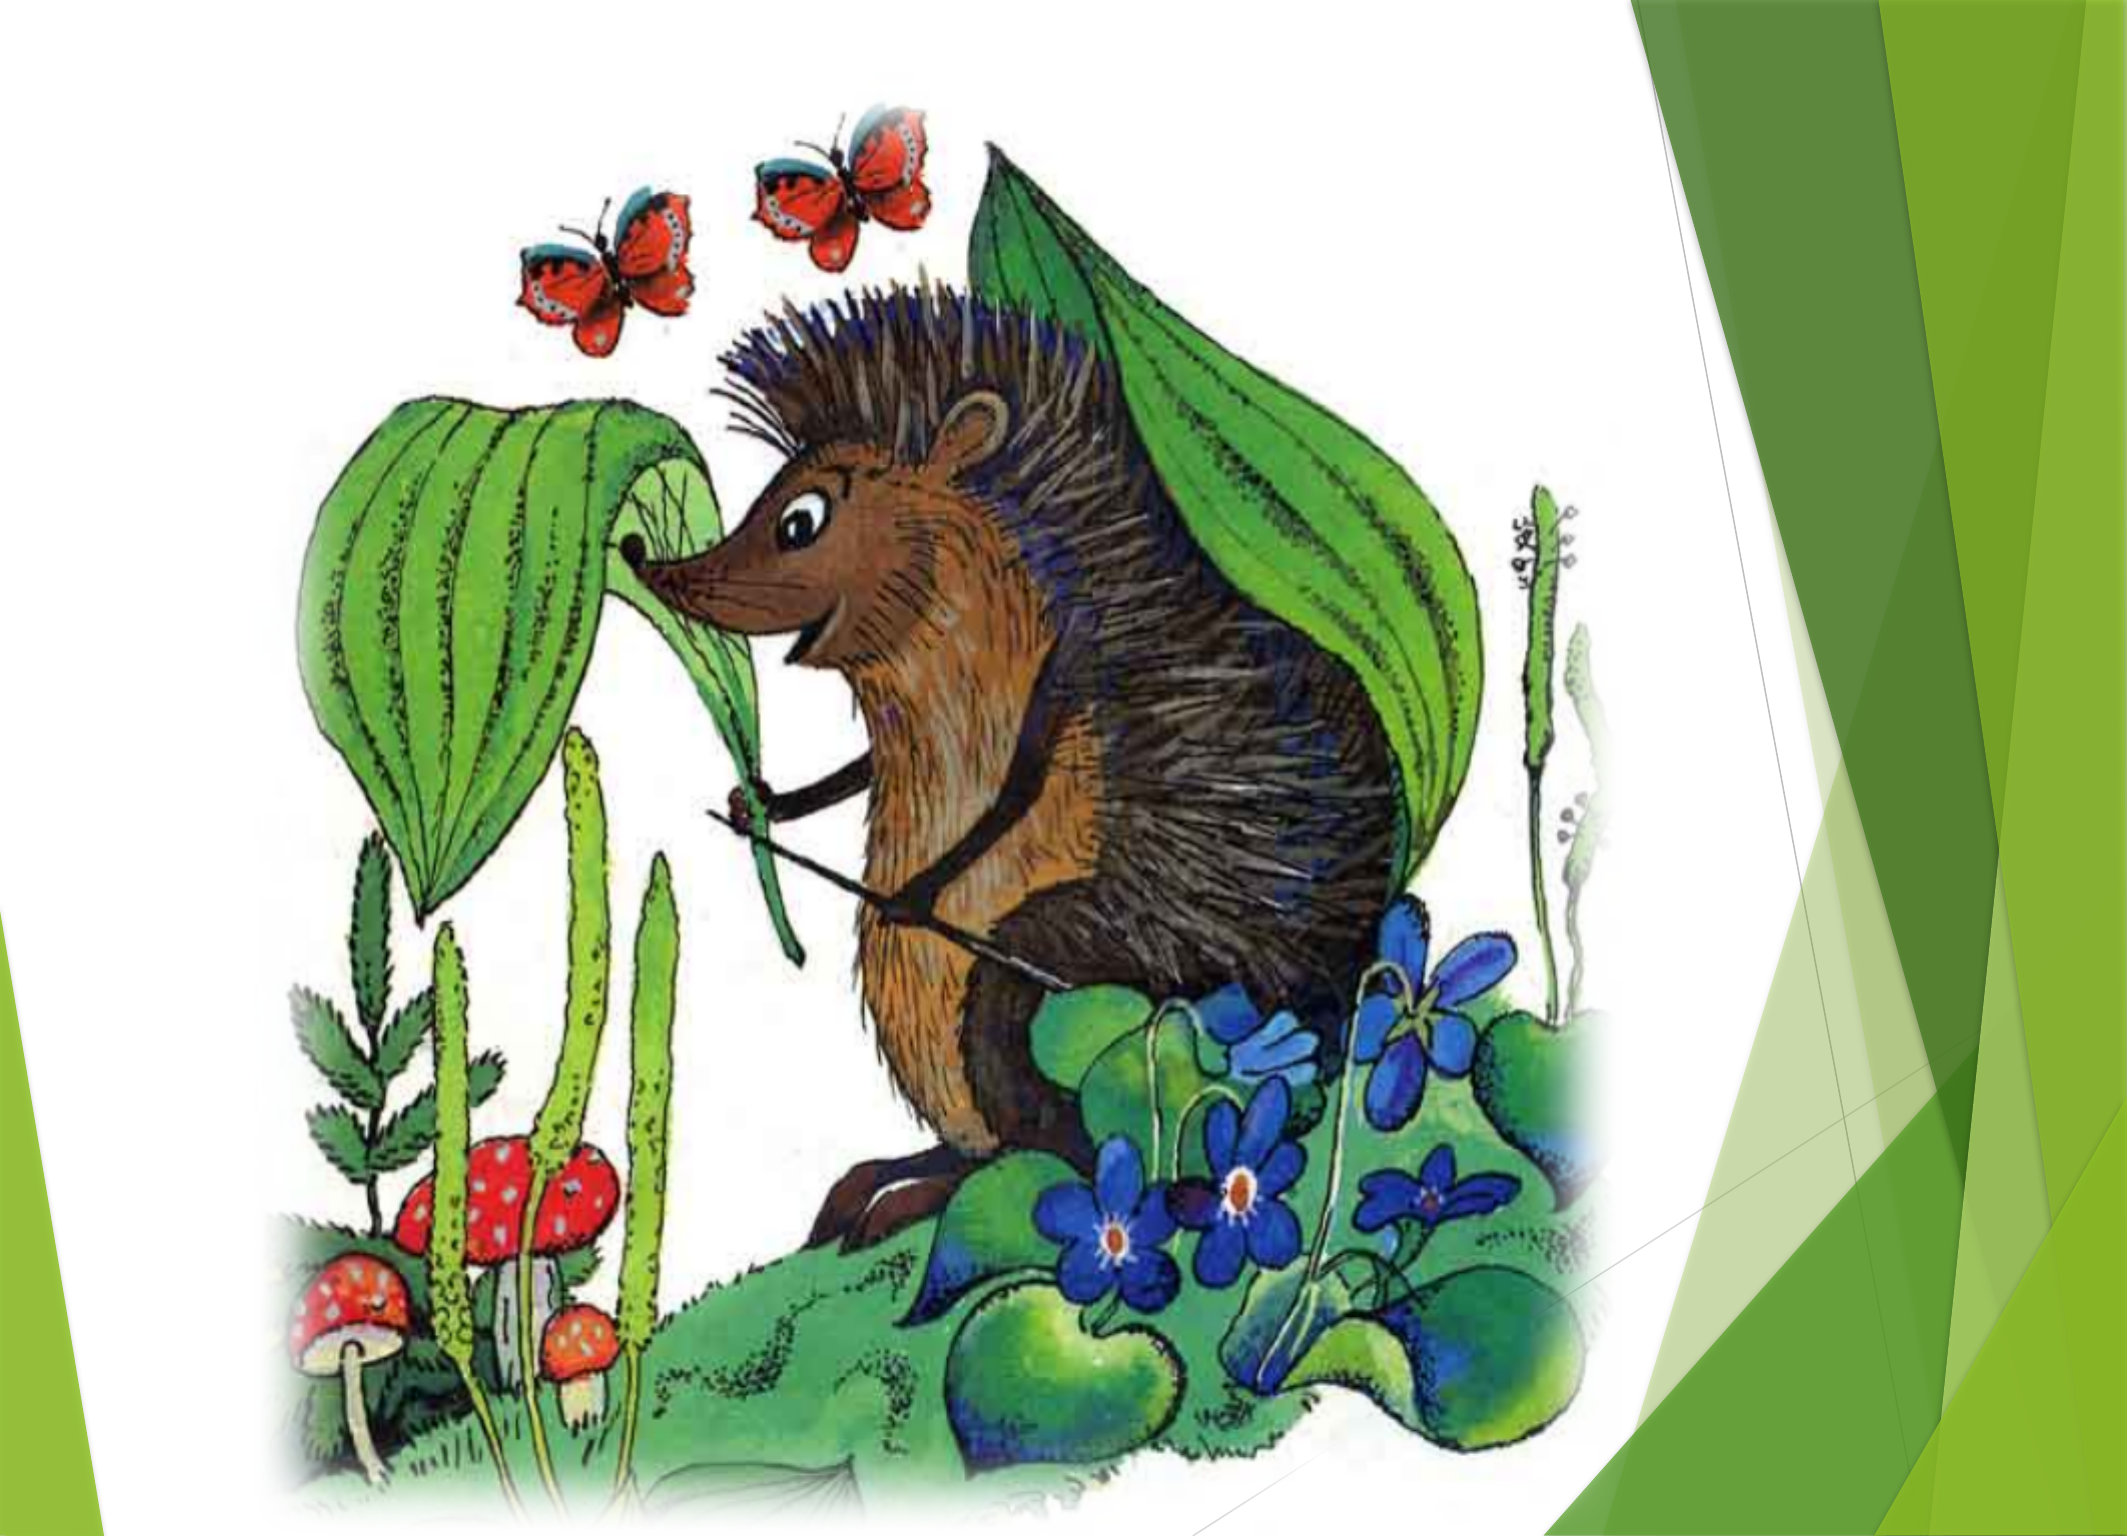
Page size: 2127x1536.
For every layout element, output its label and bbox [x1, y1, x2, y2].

picture [254, 71, 1623, 1536]
